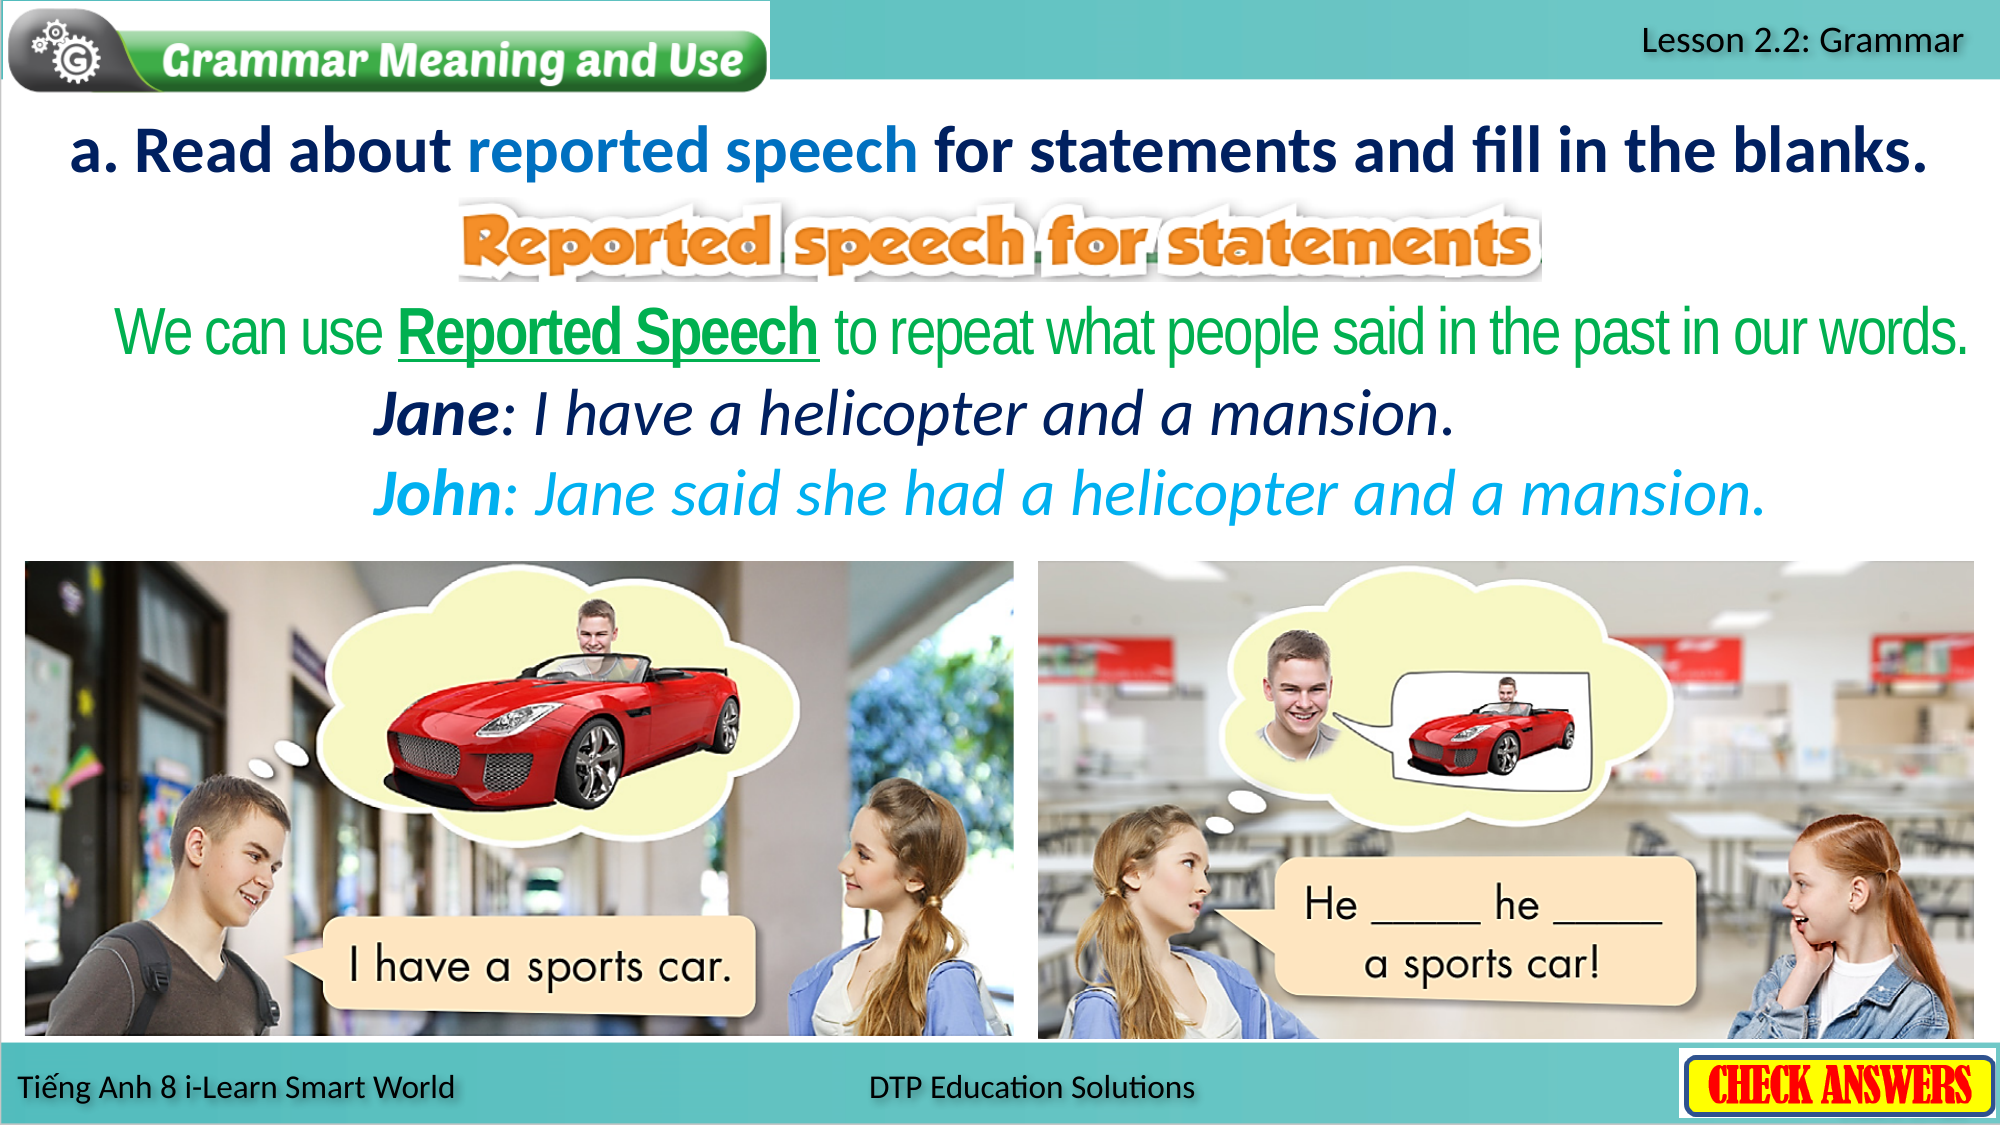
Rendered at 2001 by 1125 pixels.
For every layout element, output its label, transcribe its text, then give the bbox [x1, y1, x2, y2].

text_box a. Read about reported speech for statements and fill in the blanks. [54, 98, 1969, 194]
picture [0, 0, 2000, 1125]
text_box We can use Reported Speech to repeat what people said in the past in our words. Jane: I have a helicopter and a mansion. John: Jane said she had a helicopter and a mansion. [60, 280, 2000, 536]
